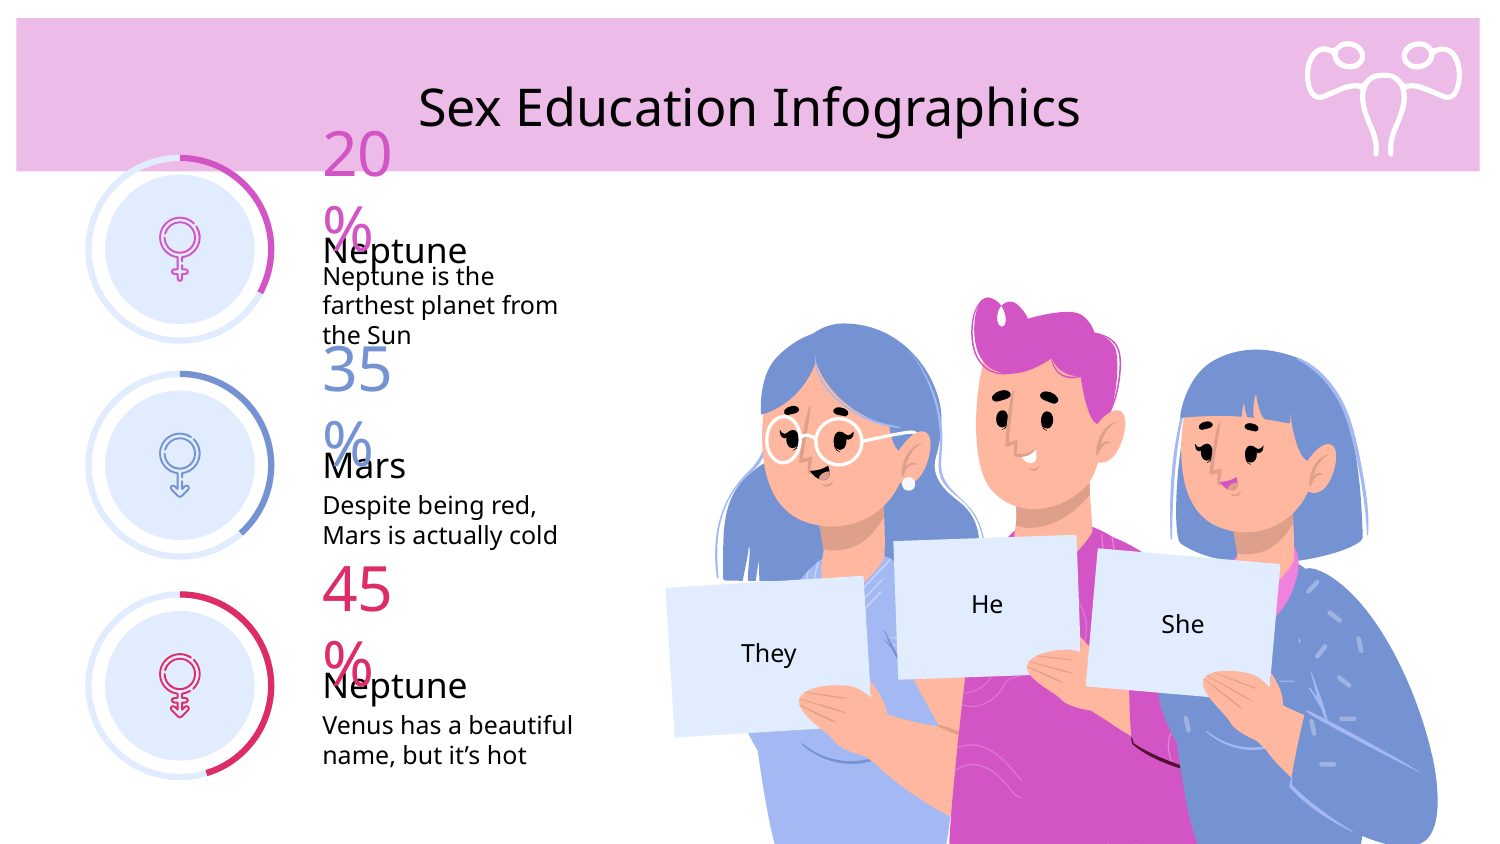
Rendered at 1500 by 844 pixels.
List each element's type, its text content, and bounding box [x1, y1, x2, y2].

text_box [307, 379, 605, 551]
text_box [88, 373, 272, 557]
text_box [88, 157, 272, 341]
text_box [665, 297, 1452, 844]
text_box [307, 600, 605, 772]
title Sex Education Infographics [88, 59, 1412, 153]
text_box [307, 164, 605, 337]
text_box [88, 594, 272, 778]
